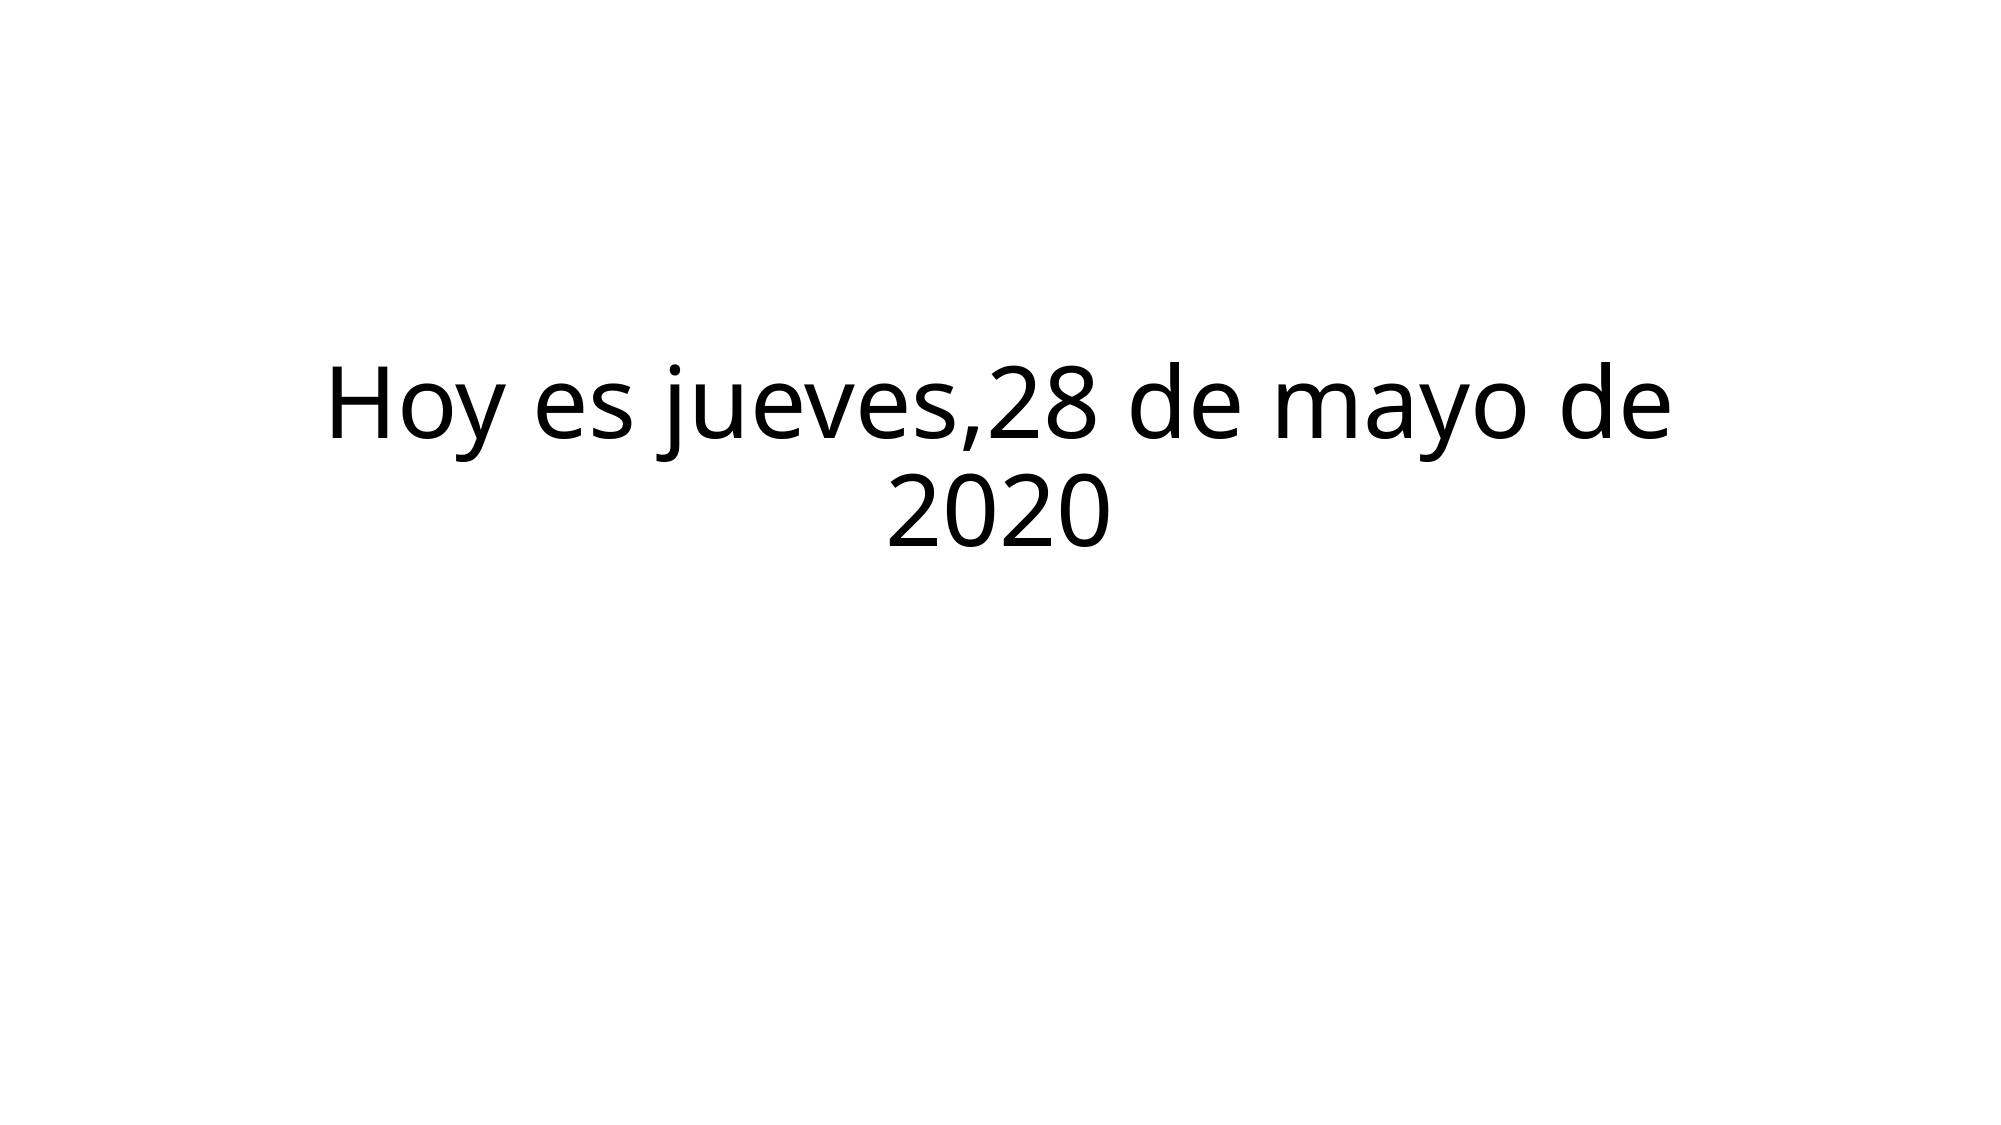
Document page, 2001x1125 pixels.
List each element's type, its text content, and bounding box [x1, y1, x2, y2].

title Hoy es jueves,28 de mayo de 2020 [249, 184, 1750, 576]
